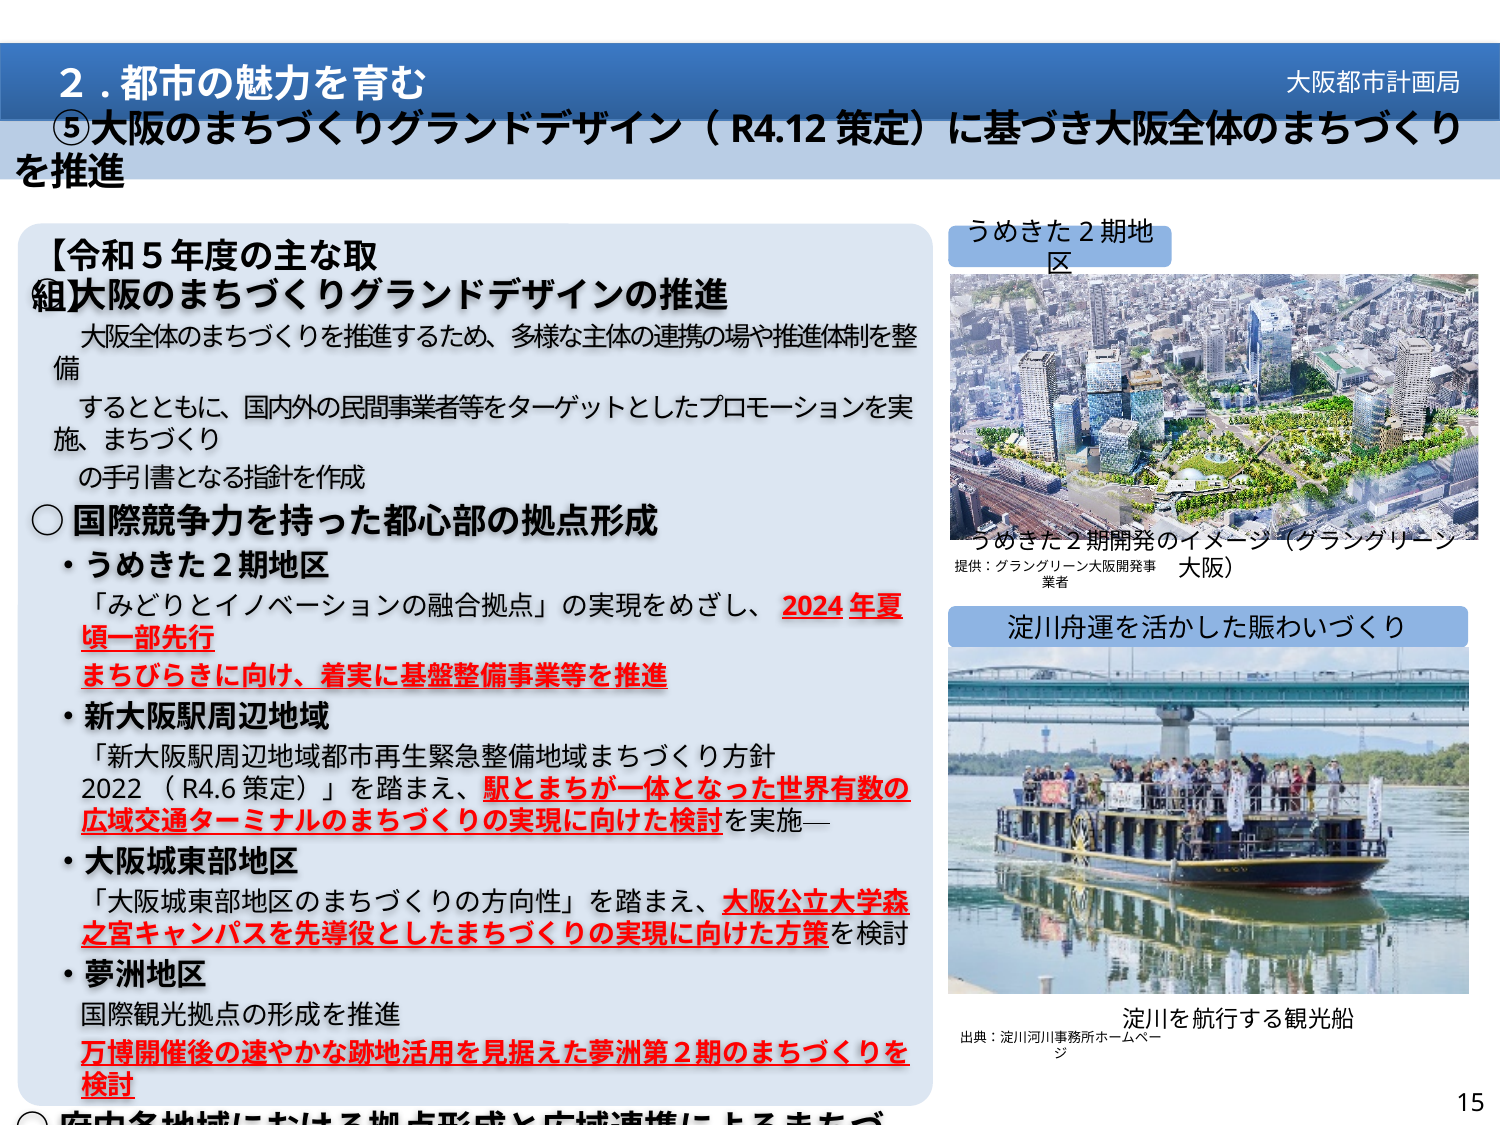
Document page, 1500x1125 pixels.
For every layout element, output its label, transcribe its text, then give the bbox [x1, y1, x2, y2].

text_box 出典：淀川河川事務所ホームページ [953, 1029, 1168, 1062]
text_box 提供：グラングリーン大阪開発事業者 [947, 558, 1163, 591]
text_box うめきた２期開発のイメージ（グラングリーン大阪） [964, 548, 1462, 582]
text_box ２.都市の魅力を育む [0, 43, 1500, 121]
text_box [26, 221, 935, 267]
text_box 淀川を航行する観光船 [1113, 1003, 1363, 1032]
slide_number 15 [1399, 1082, 1500, 1125]
text_box 【令和５年度の主な取組】 [17, 226, 443, 265]
picture [947, 647, 1469, 994]
text_box 大阪都市計画局 [1003, 59, 1477, 104]
text_box ⑤大阪のまちづくりグランドデザイン（R4.12策定）に基づき大阪全体のまちづくりを推進 [0, 121, 1500, 180]
text_box うめきた2期地区 [946, 223, 1174, 270]
text_box ○大阪のまちづくりグランドデザインの推進 大阪全体のまちづくりを推進するため、多様な主体の連携の場や推進体制を整備 するとともに、国内外の民間事業者等をターゲットとしたプロモーションを実施、まちづくり の手引書となる指針を作成 ○国際競争力を持った都心部の拠点形成 ・うめきた２期地区 「みどりとイノベーションの融合拠点」の実現をめざし、2024年夏頃一部先行 まちびらきに向け、着実に基盤整備事業等を推進 ・新大阪駅周辺地域 「新大阪駅周辺地域都市再生緊急整備地域まちづくり方針2022（R4.6策定）」を踏まえ、駅とまちが一体となった世界有数の広域交通ターミナルのまちづくりの実現に向けた検討を実施 ・大阪城東部地区 「大阪城東部地区のまちづくりの方向性」を踏まえ、大阪公立大学森之宮キャンパスを先導役としたまちづくりの実現に向けた方策を検討 ・夢洲地区 国際観光拠点の形成を推進 万博開催後の速やかな跡地活用を見据えた夢洲第２期のまちづくりを検討 ○府内各地域における拠点形成と広域連携によるまちづくり ベイエリアの活性化に取り組むとともに、淀川舟運やサイクルルート、周辺山系 等を活かした広域連携によるまちづくりを推進 [0, 266, 934, 1125]
text_box [938, 599, 1486, 1065]
picture [947, 273, 1479, 540]
text_box 淀川舟運を活かした賑わいづくり [945, 603, 1471, 646]
